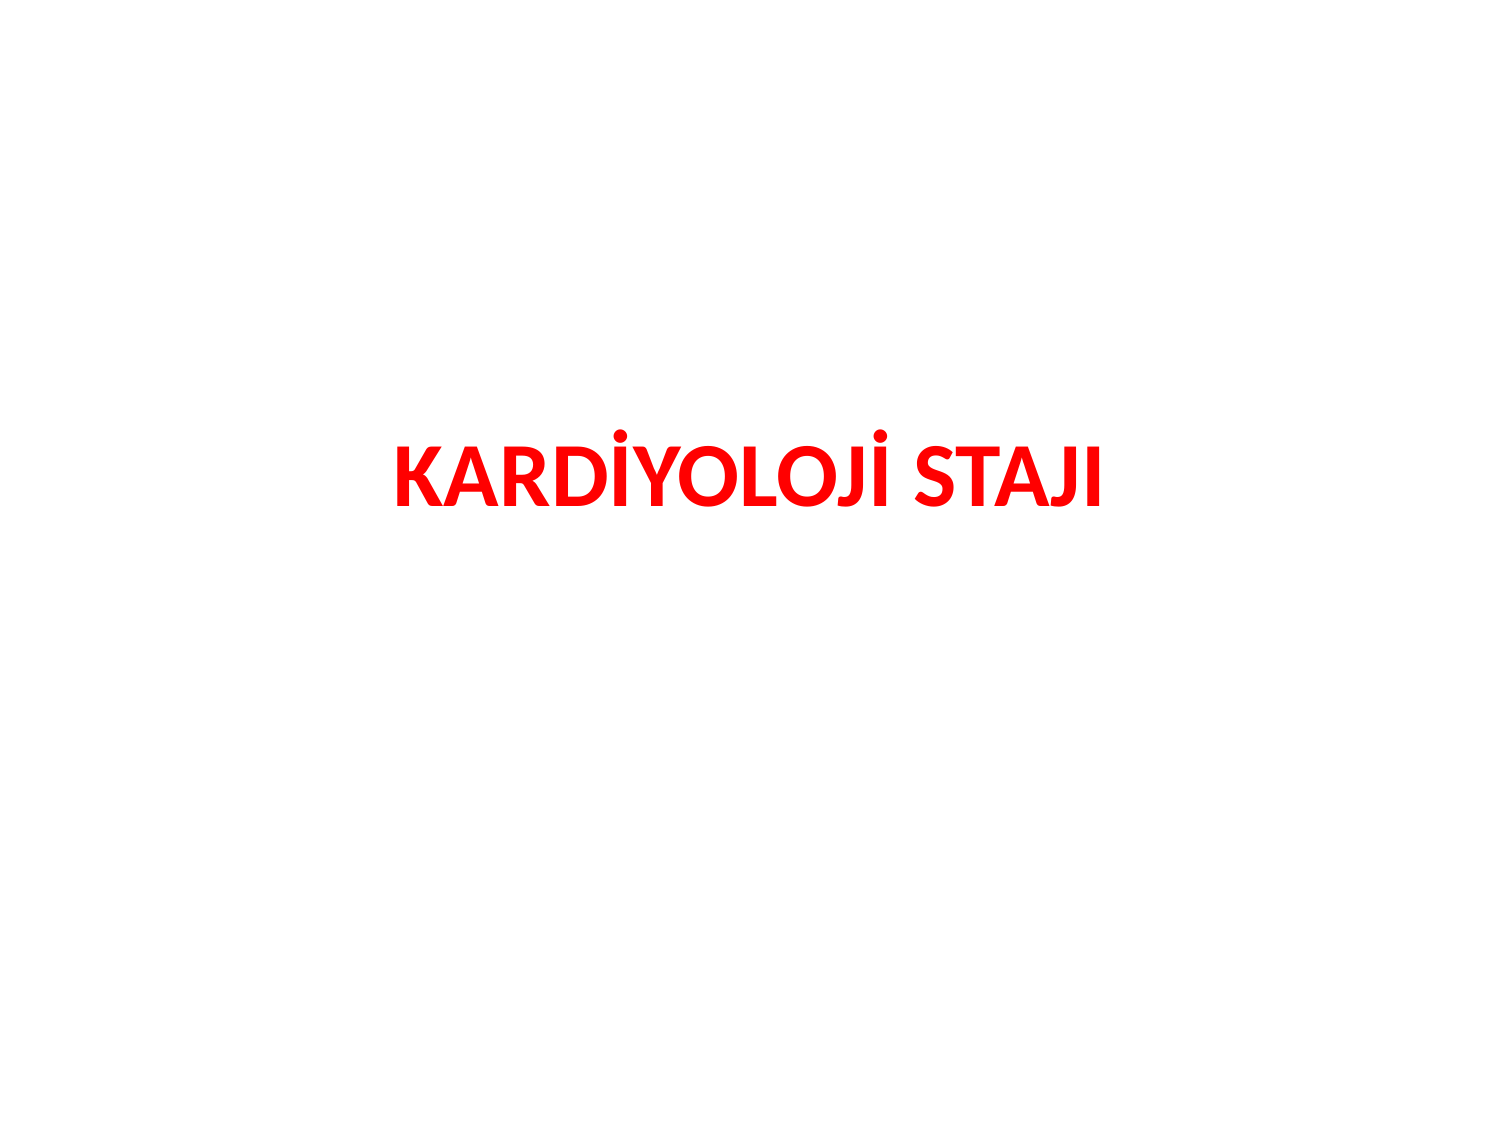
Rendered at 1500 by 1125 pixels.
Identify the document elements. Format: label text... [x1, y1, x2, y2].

title KARDİYOLOJİ STAJI [112, 349, 1388, 591]
